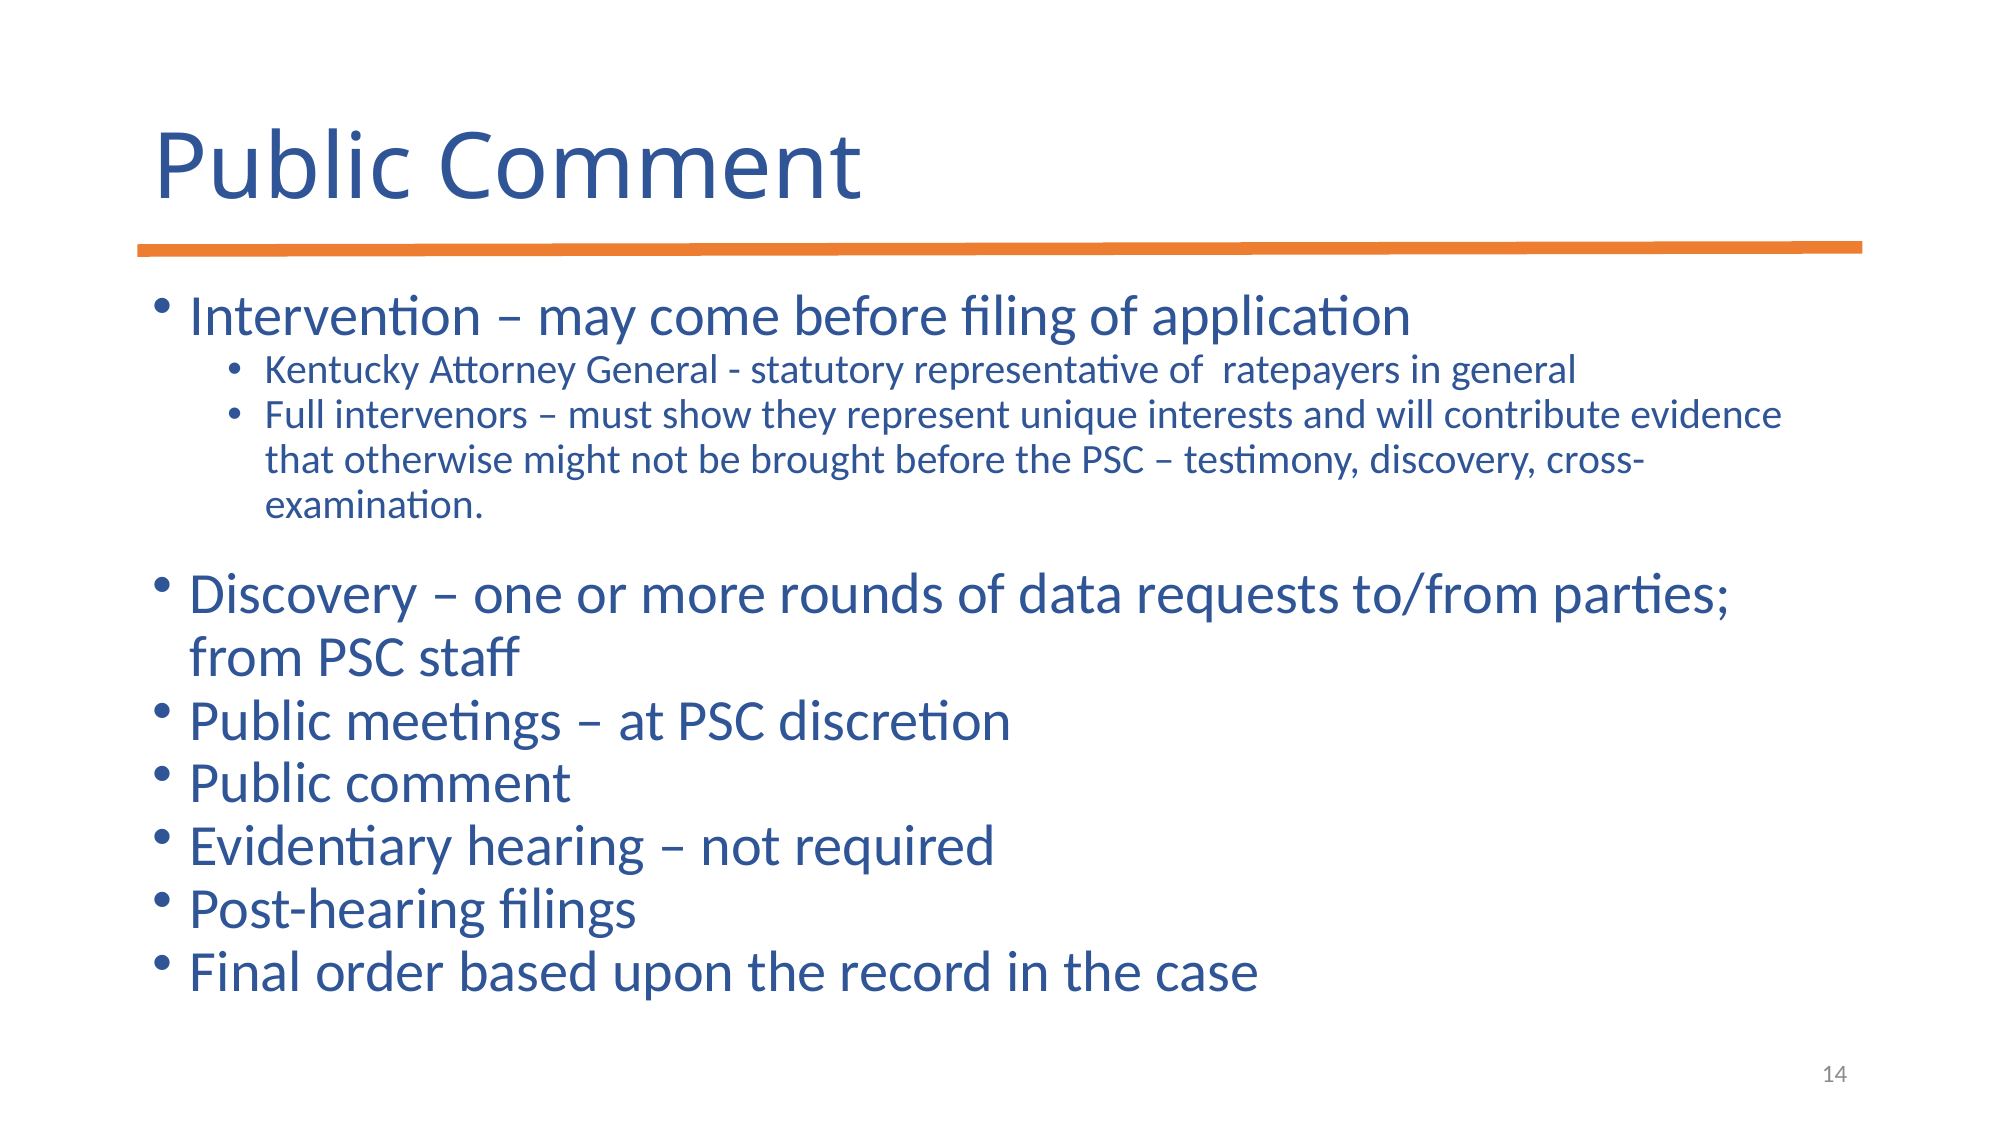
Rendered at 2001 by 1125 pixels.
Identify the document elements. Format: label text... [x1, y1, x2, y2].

list Intervention – may come before filing of application Kentucky Attorney General - statutory representative of ratepayers in general Full intervenors – must show they represent unique interests and will contribute evidence that otherwise might not be brought before the PSC – testimony, discovery, cross-examination. Discovery – one or more rounds of data requests to/from parties; from PSC staff Public meetings – at PSC discretion Public comment Evidentiary hearing – not required Post-hearing filings Final order based upon the record in the case [137, 277, 1863, 1086]
title Public Comment [137, 59, 1863, 277]
slide_number 14 [1412, 1042, 1863, 1103]
